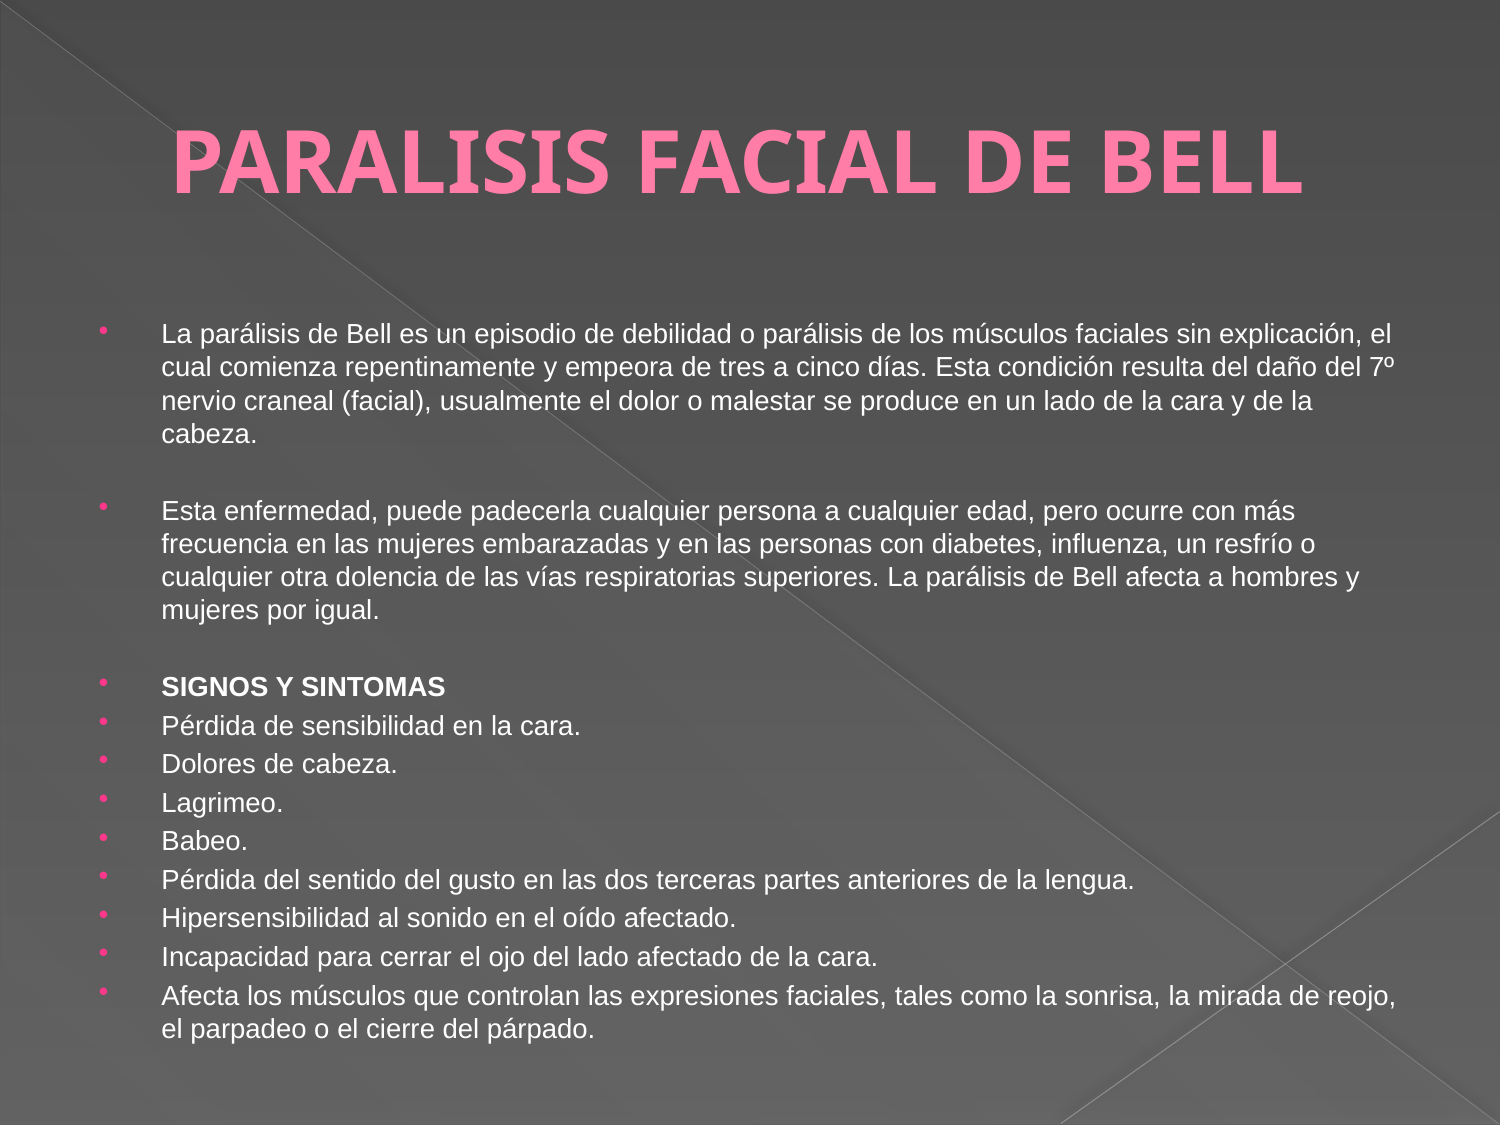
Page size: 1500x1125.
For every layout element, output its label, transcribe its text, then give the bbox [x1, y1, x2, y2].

title PARALISIS FACIAL DE BELL [75, 43, 1425, 274]
list La parálisis de Bell es un episodio de debilidad o parálisis de los músculos faciales sin explicación, el cual comienza repentinamente y empeora de tres a cinco días. Esta condición resulta del daño del 7º nervio craneal (facial), usualmente el dolor o malestar se produce en un lado de la cara y de la cabeza. Esta enfermedad, puede padecerla cualquier persona a cualquier edad, pero ocurre con más frecuencia en las mujeres embarazadas y en las personas con diabetes, influenza, un resfrío o cualquier otra dolencia de las vías respiratorias superiores. La parálisis de Bell afecta a hombres y mujeres por igual. SIGNOS Y SINTOMAS Pérdida de sensibilidad en la cara. Dolores de cabeza. Lagrimeo. Babeo. Pérdida del sentido del gusto en las dos terceras partes anteriores de la lengua. Hipersensibilidad al sonido en el oído afectado. Incapacidad para cerrar el ojo del lado afectado de la cara. Afecta los músculos que controlan las expresiones faciales, tales como la sonrisa, la mirada de reojo, el parpadeo o el cierre del párpado. [75, 308, 1425, 1059]
